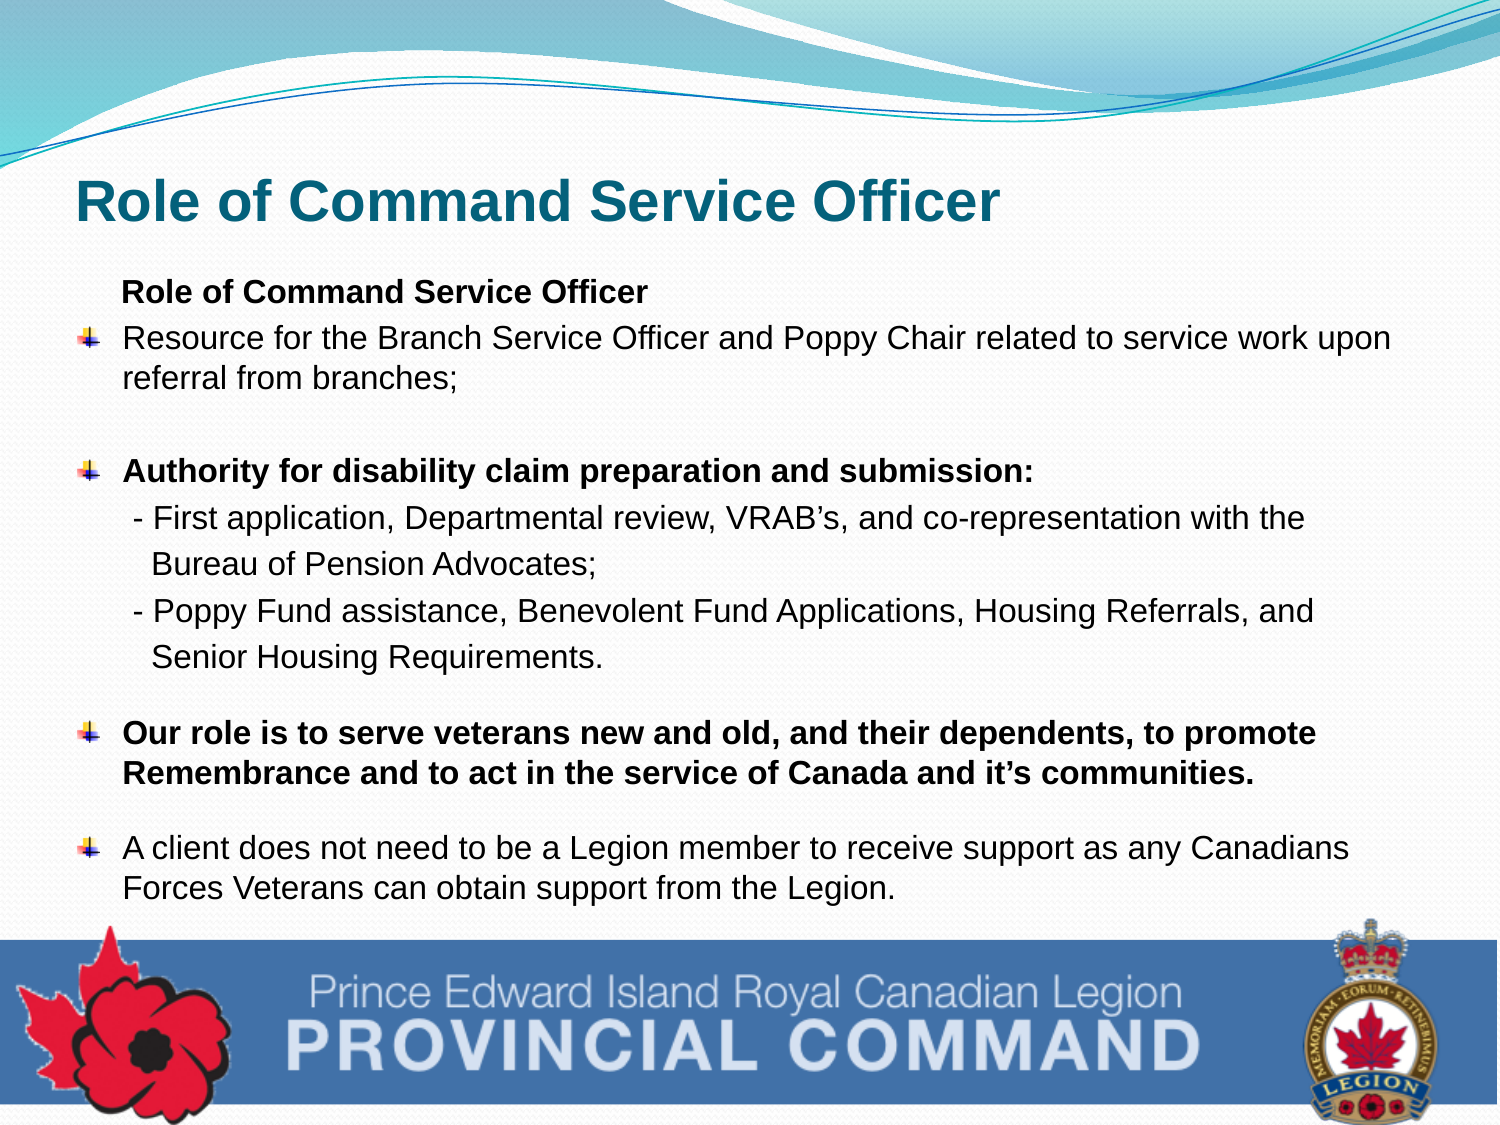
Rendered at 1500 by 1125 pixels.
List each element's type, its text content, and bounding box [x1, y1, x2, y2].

picture [77, 458, 100, 481]
picture [0, 918, 1497, 1125]
picture [77, 835, 100, 858]
picture [77, 325, 100, 348]
title Role of Command Service Officer [75, 115, 1425, 303]
picture [77, 719, 100, 743]
list Role of Command Service Officer Resource for the Branch Service Officer and Poppy Chair related to service work upon referral from branches; Authority for disability claim preparation and submission: - First application, Departmental review, VRAB’s, and co-representation with the Bureau of Pension Advocates; - Poppy Fund assistance, Benevolent Fund Applications, Housing Referrals, and Senior Housing Requirements. Our role is to serve veterans new and old, and their dependents, to promote Remembrance and to act in the service of Canada and it’s communities. A client does not need to be a Legion member to receive support as any Canadians Forces Veterans can obtain support from the Legion. [62, 262, 1413, 918]
